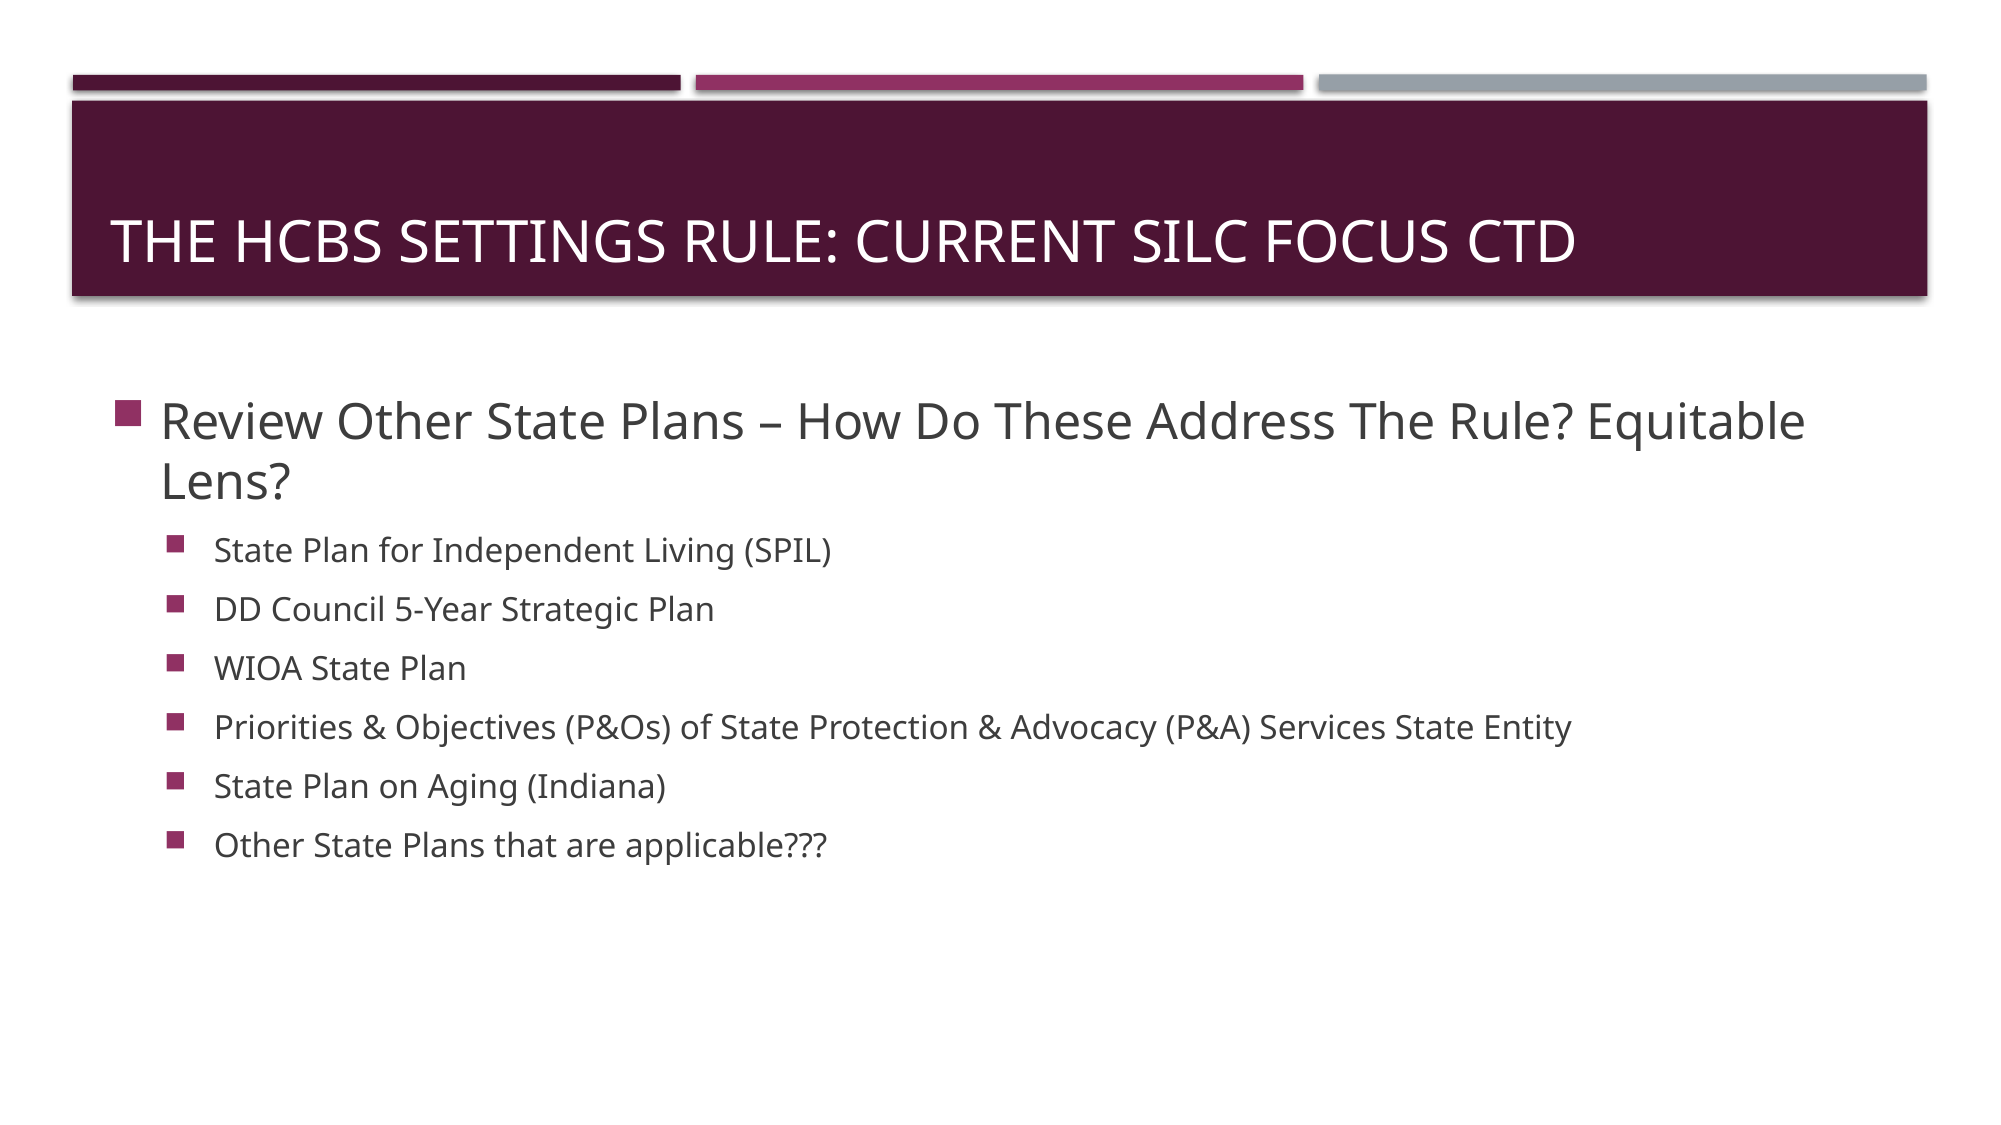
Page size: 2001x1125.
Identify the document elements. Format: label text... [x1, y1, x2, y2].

list Review Other State Plans – How Do These Address The Rule? Equitable Lens? State Plan for Independent Living (SPIL) DD Council 5-Year Strategic Plan WIOA State Plan Priorities & Objectives (P&Os) of State Protection & Advocacy (P&A) Services State Entity State Plan on Aging (Indiana) Other State Plans that are applicable??? [95, 357, 1905, 962]
title The HCBS Settings Rule: Current SILC Focus CTD [95, 115, 1905, 282]
